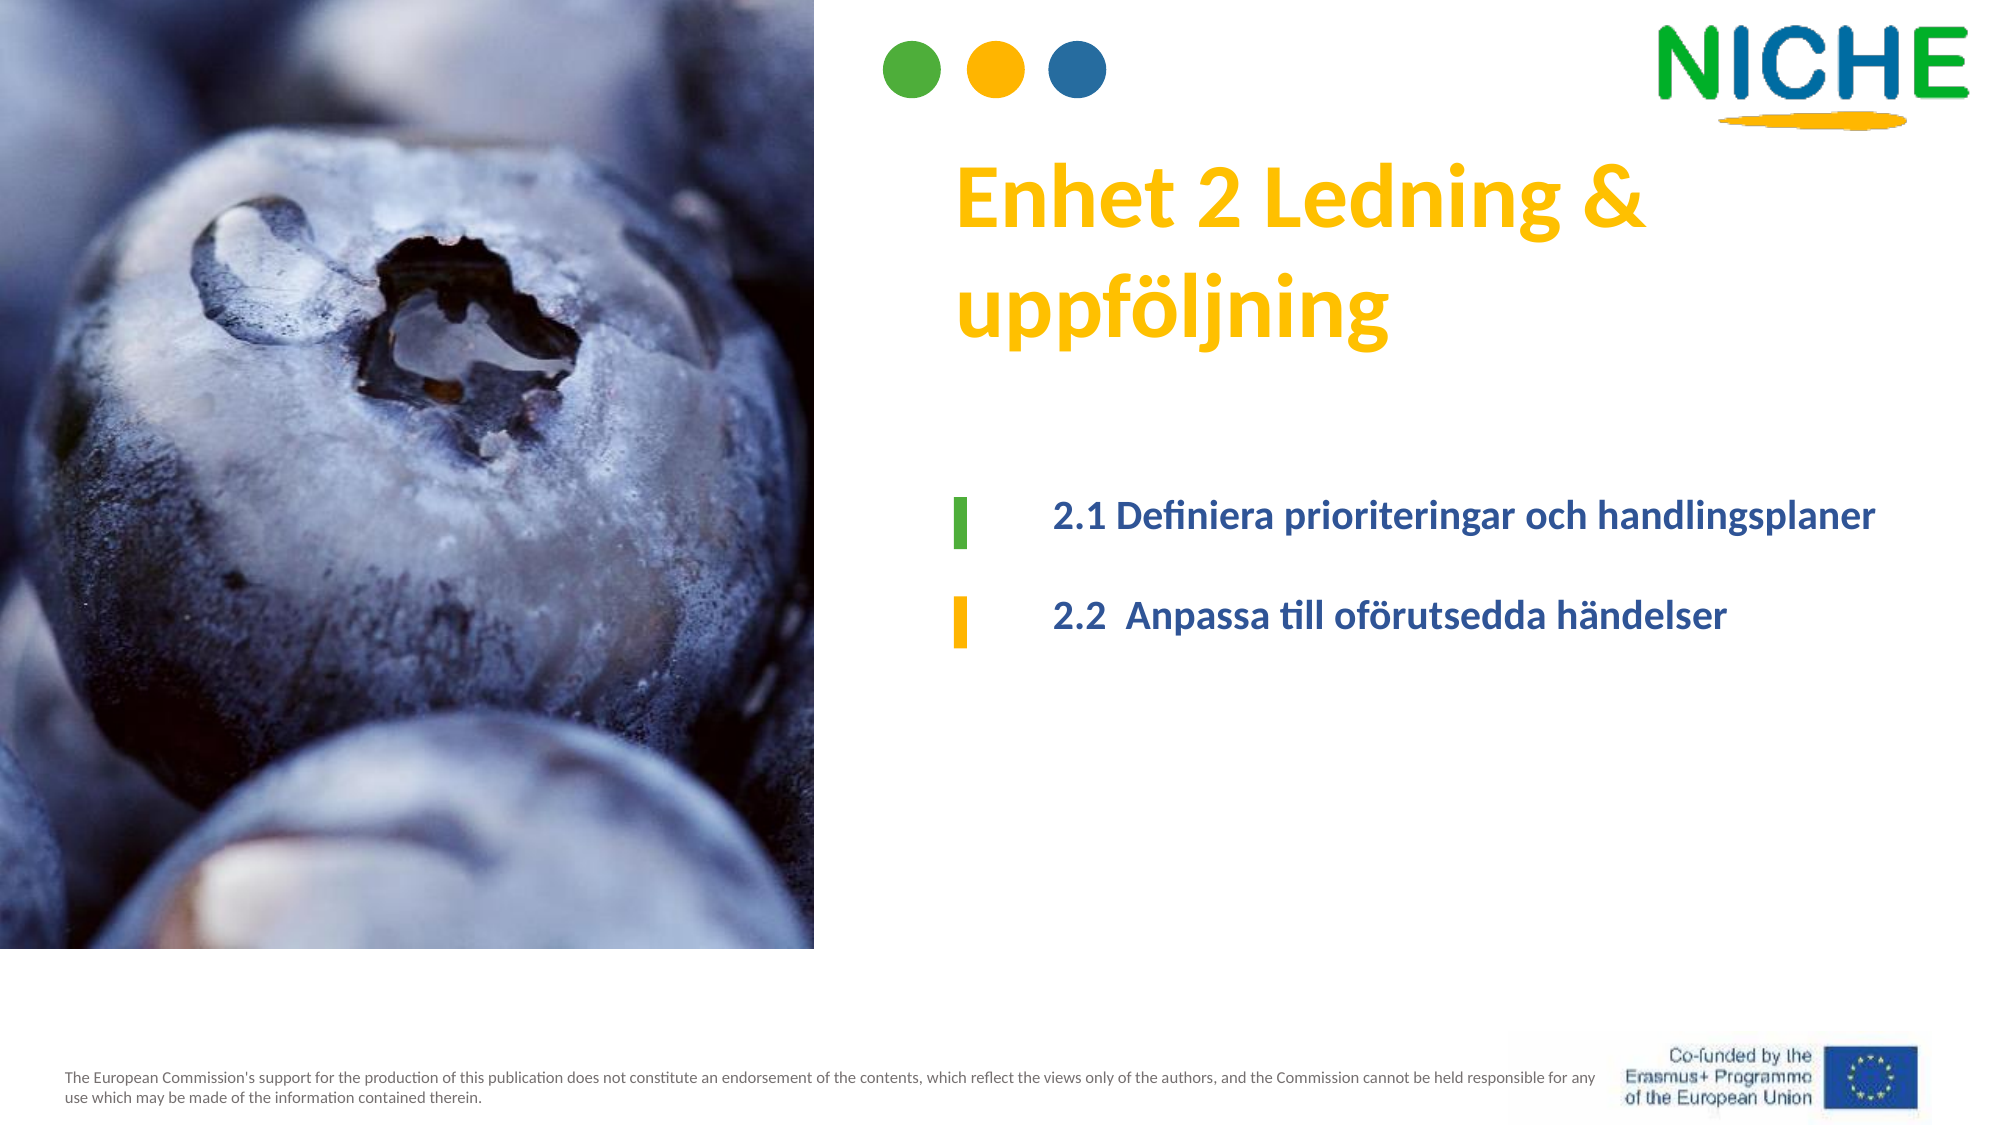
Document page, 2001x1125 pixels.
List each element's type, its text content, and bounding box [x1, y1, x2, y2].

picture [1631, 0, 1996, 146]
picture [1507, 1031, 1932, 1125]
text_box [953, 596, 967, 649]
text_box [882, 40, 1107, 99]
text_box Enhet 2 Ledning & uppföljning [940, 128, 1870, 364]
text_box [953, 497, 967, 550]
picture [0, 0, 814, 1007]
text_box 2.1 Definiera prioriteringar och handlingsplaner 2.2 Anpassa till oförutsedda händelser [1037, 480, 2000, 1041]
text_box The European Commission's support for the production of this publication does not constitute an endorsement of the contents, which reflect the views only of the authors, and the Commission cannot be held responsible for any use which may be made of the information contained therein. [49, 1059, 1502, 1115]
